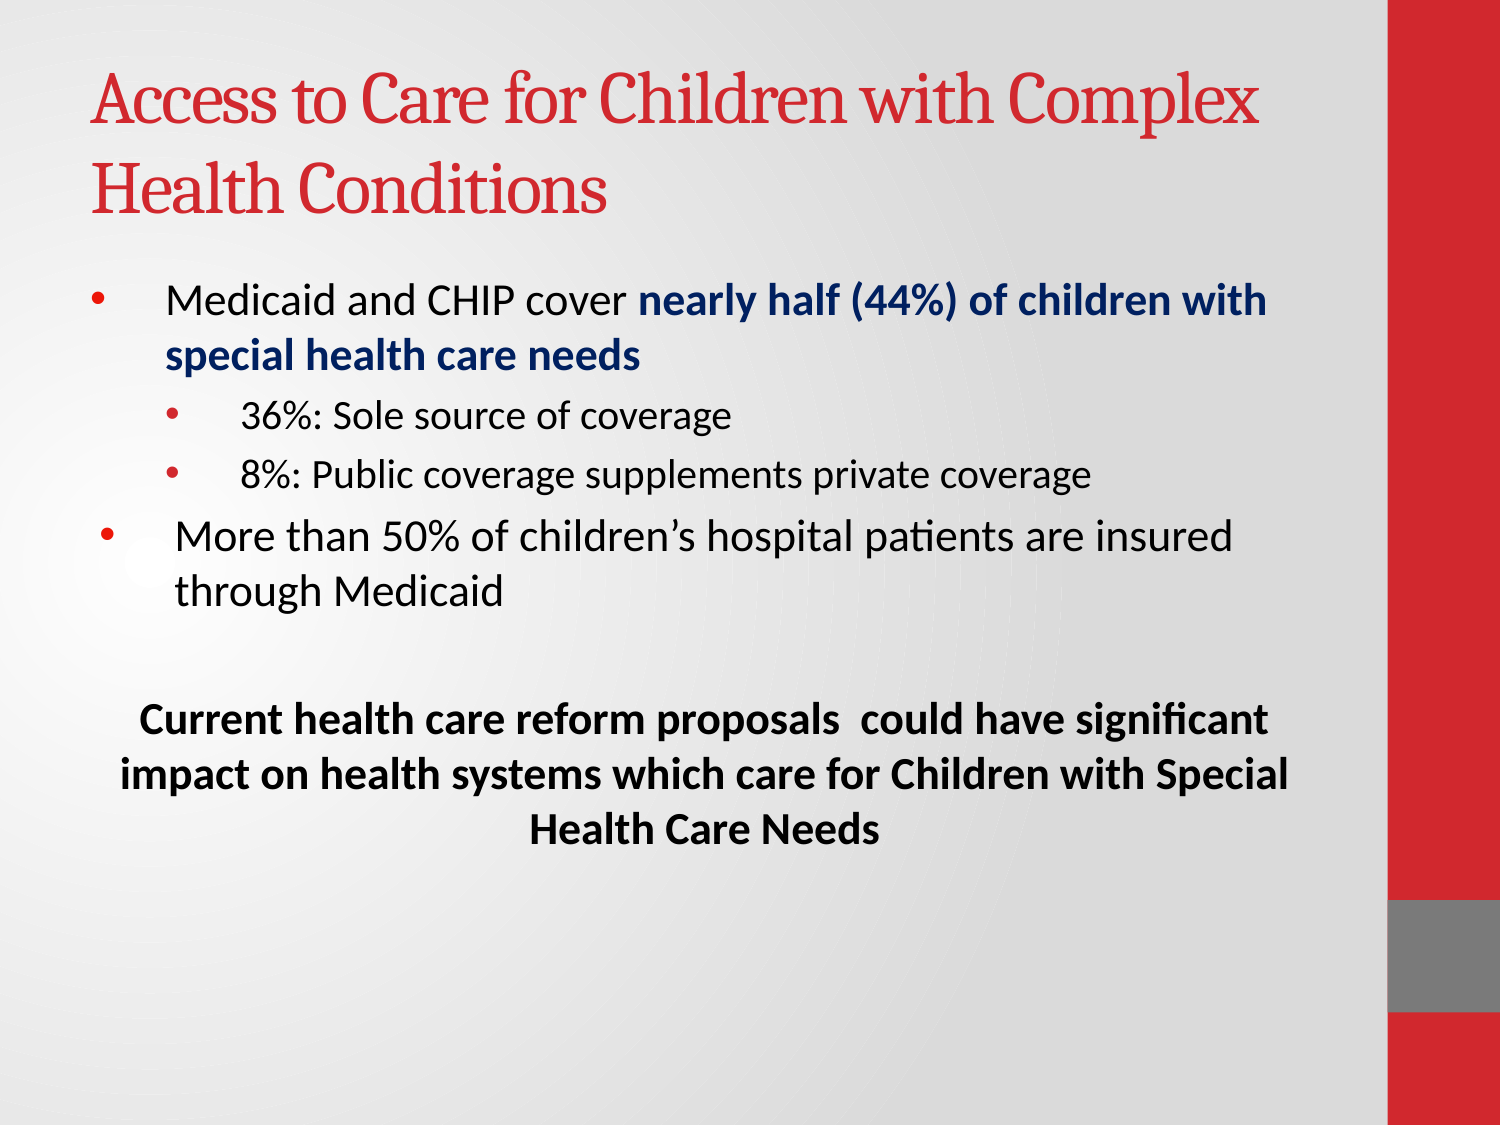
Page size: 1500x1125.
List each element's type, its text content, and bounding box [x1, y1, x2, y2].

title Access to Care for Children with Complex Health Conditions [75, 45, 1325, 233]
list Medicaid and CHIP cover nearly half (44%) of children with special health care needs 36%: Sole source of coverage 8%: Public coverage supplements private coverage More than 50% of children’s hospital patients are insured through Medicaid Current health care reform proposals could have significant impact on health systems which care for Children with Special Health Care Needs [75, 262, 1325, 1050]
